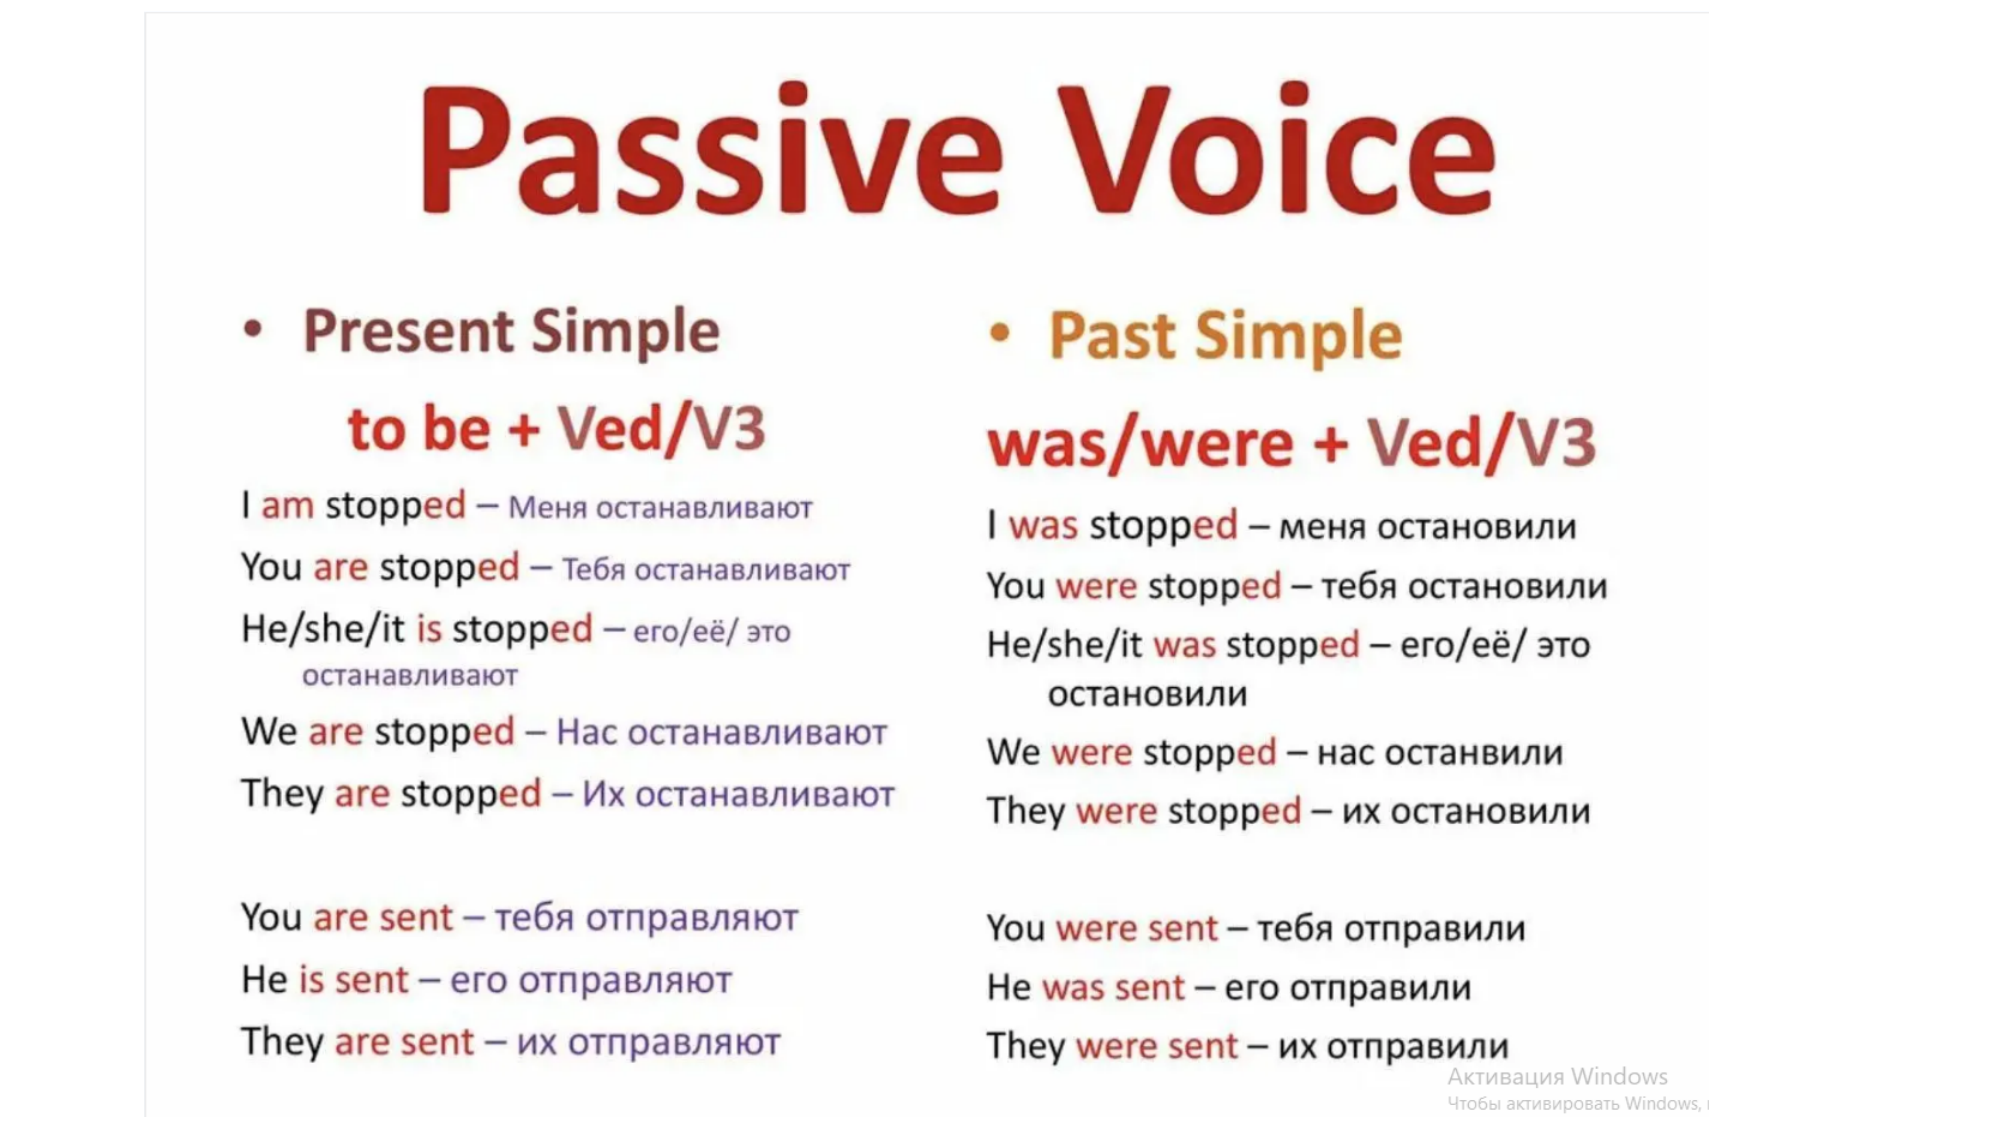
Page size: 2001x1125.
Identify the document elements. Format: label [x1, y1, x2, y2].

list [144, 11, 1709, 1117]
